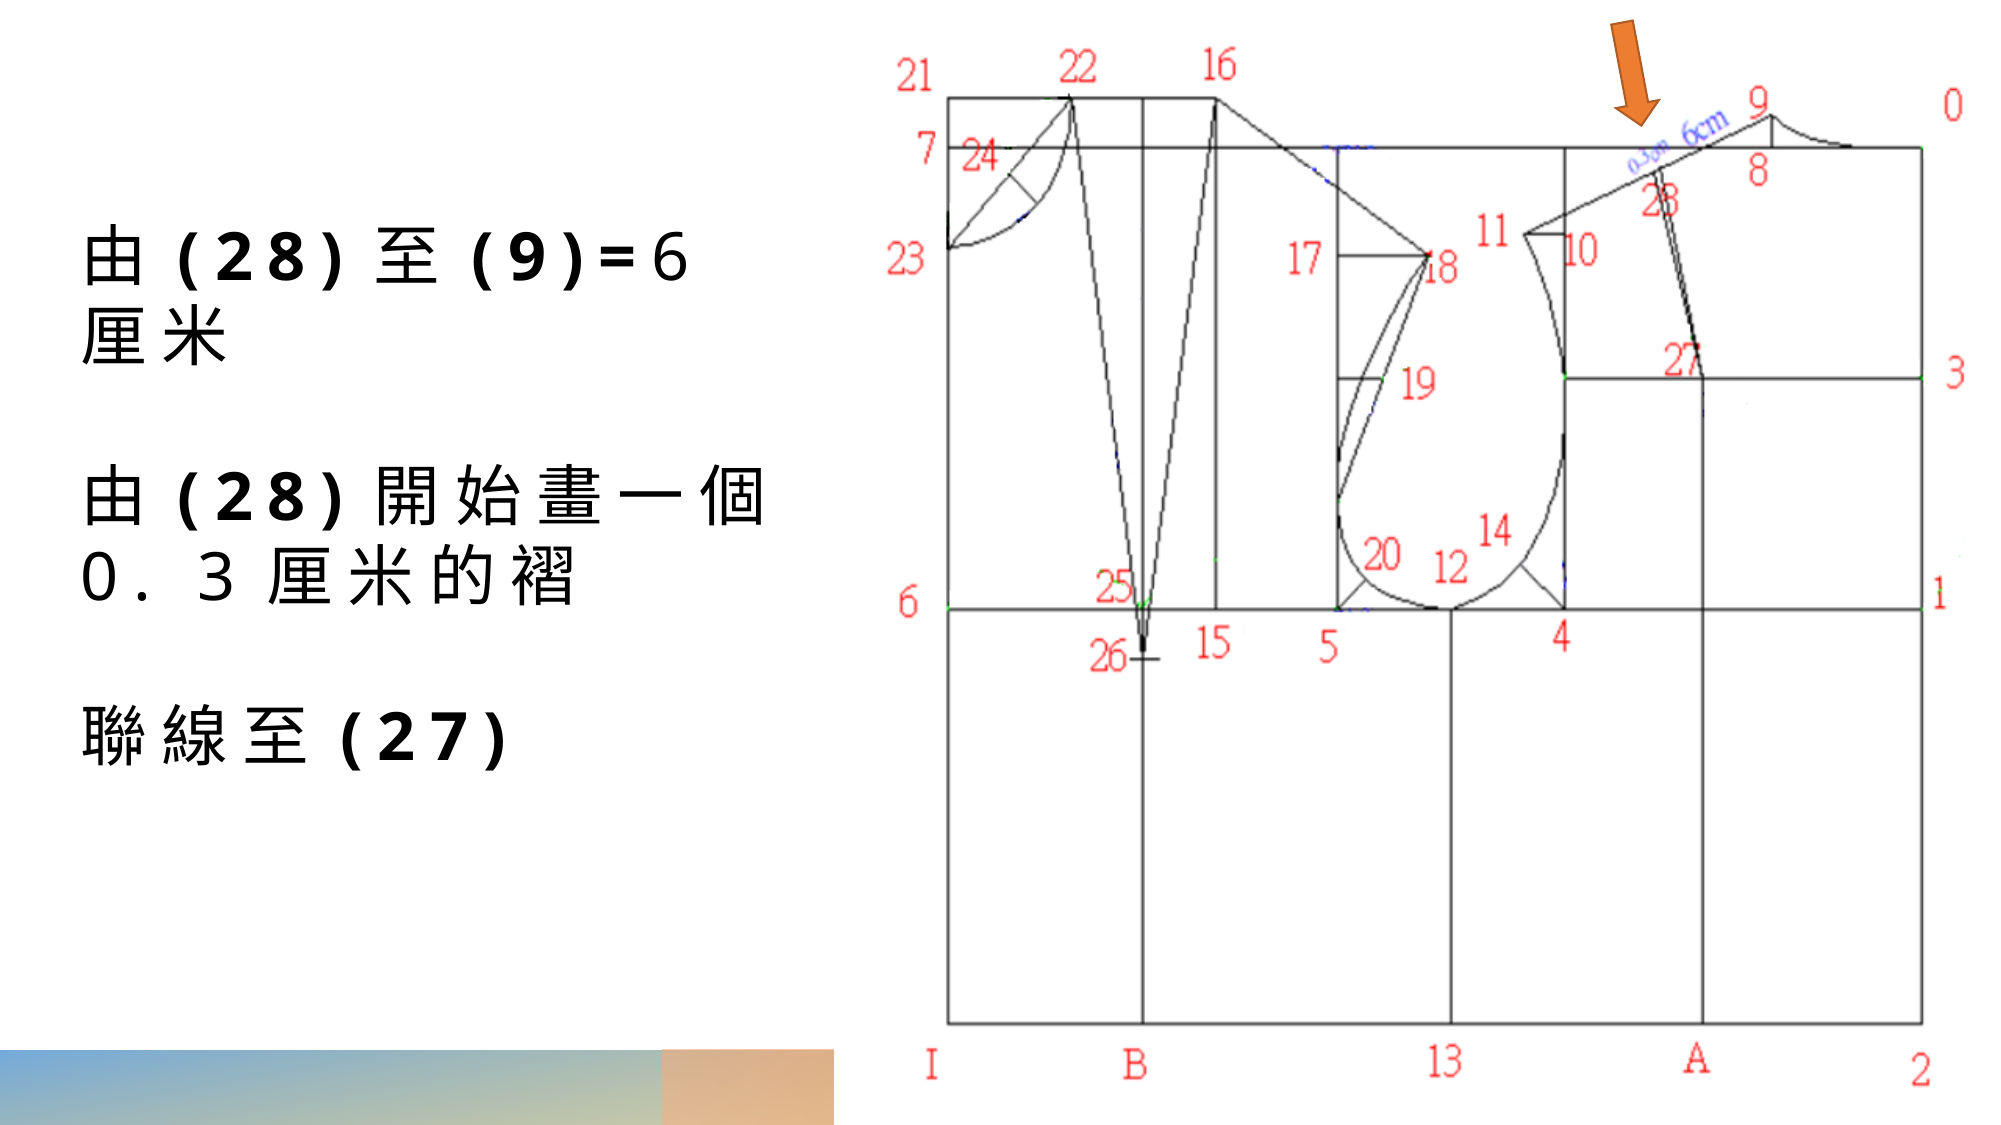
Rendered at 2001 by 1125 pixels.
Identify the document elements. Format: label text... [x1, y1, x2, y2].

picture [834, 3, 2000, 1125]
title 由(28)至(9)=6厘米 由(28)開始畫一個0. 3厘米的褶 聯線至(27) [80, 234, 801, 774]
